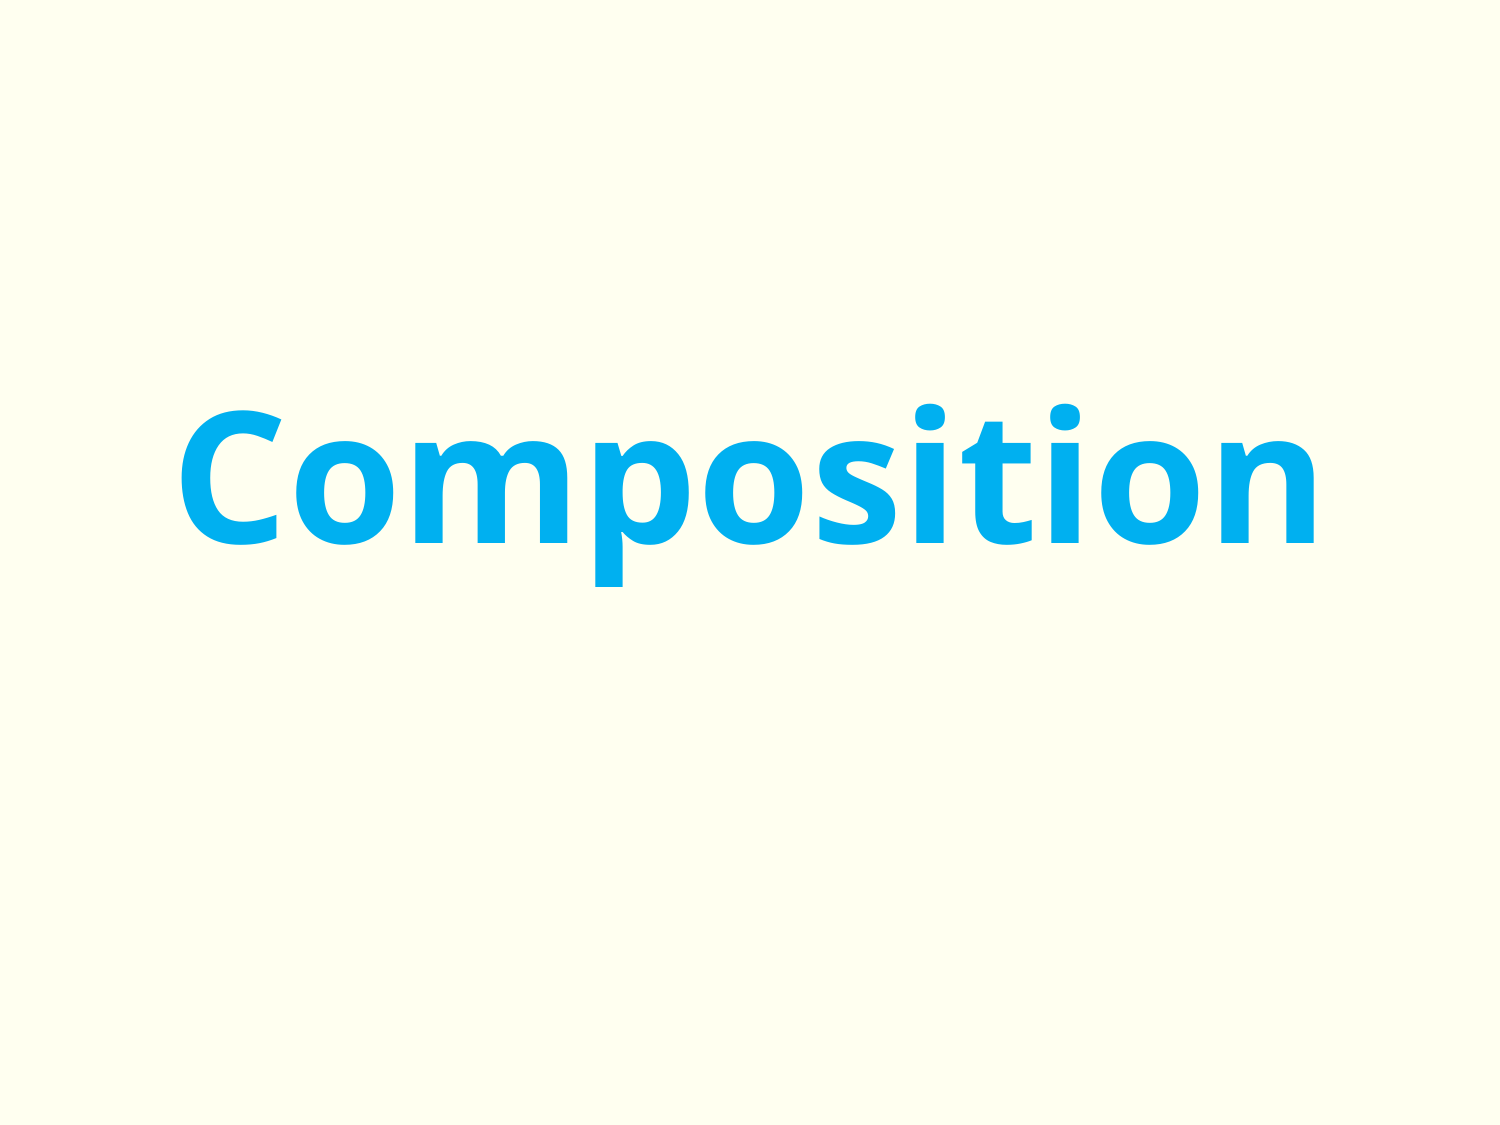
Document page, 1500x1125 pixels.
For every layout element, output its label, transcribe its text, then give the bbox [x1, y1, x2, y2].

title Composition [112, 349, 1388, 591]
